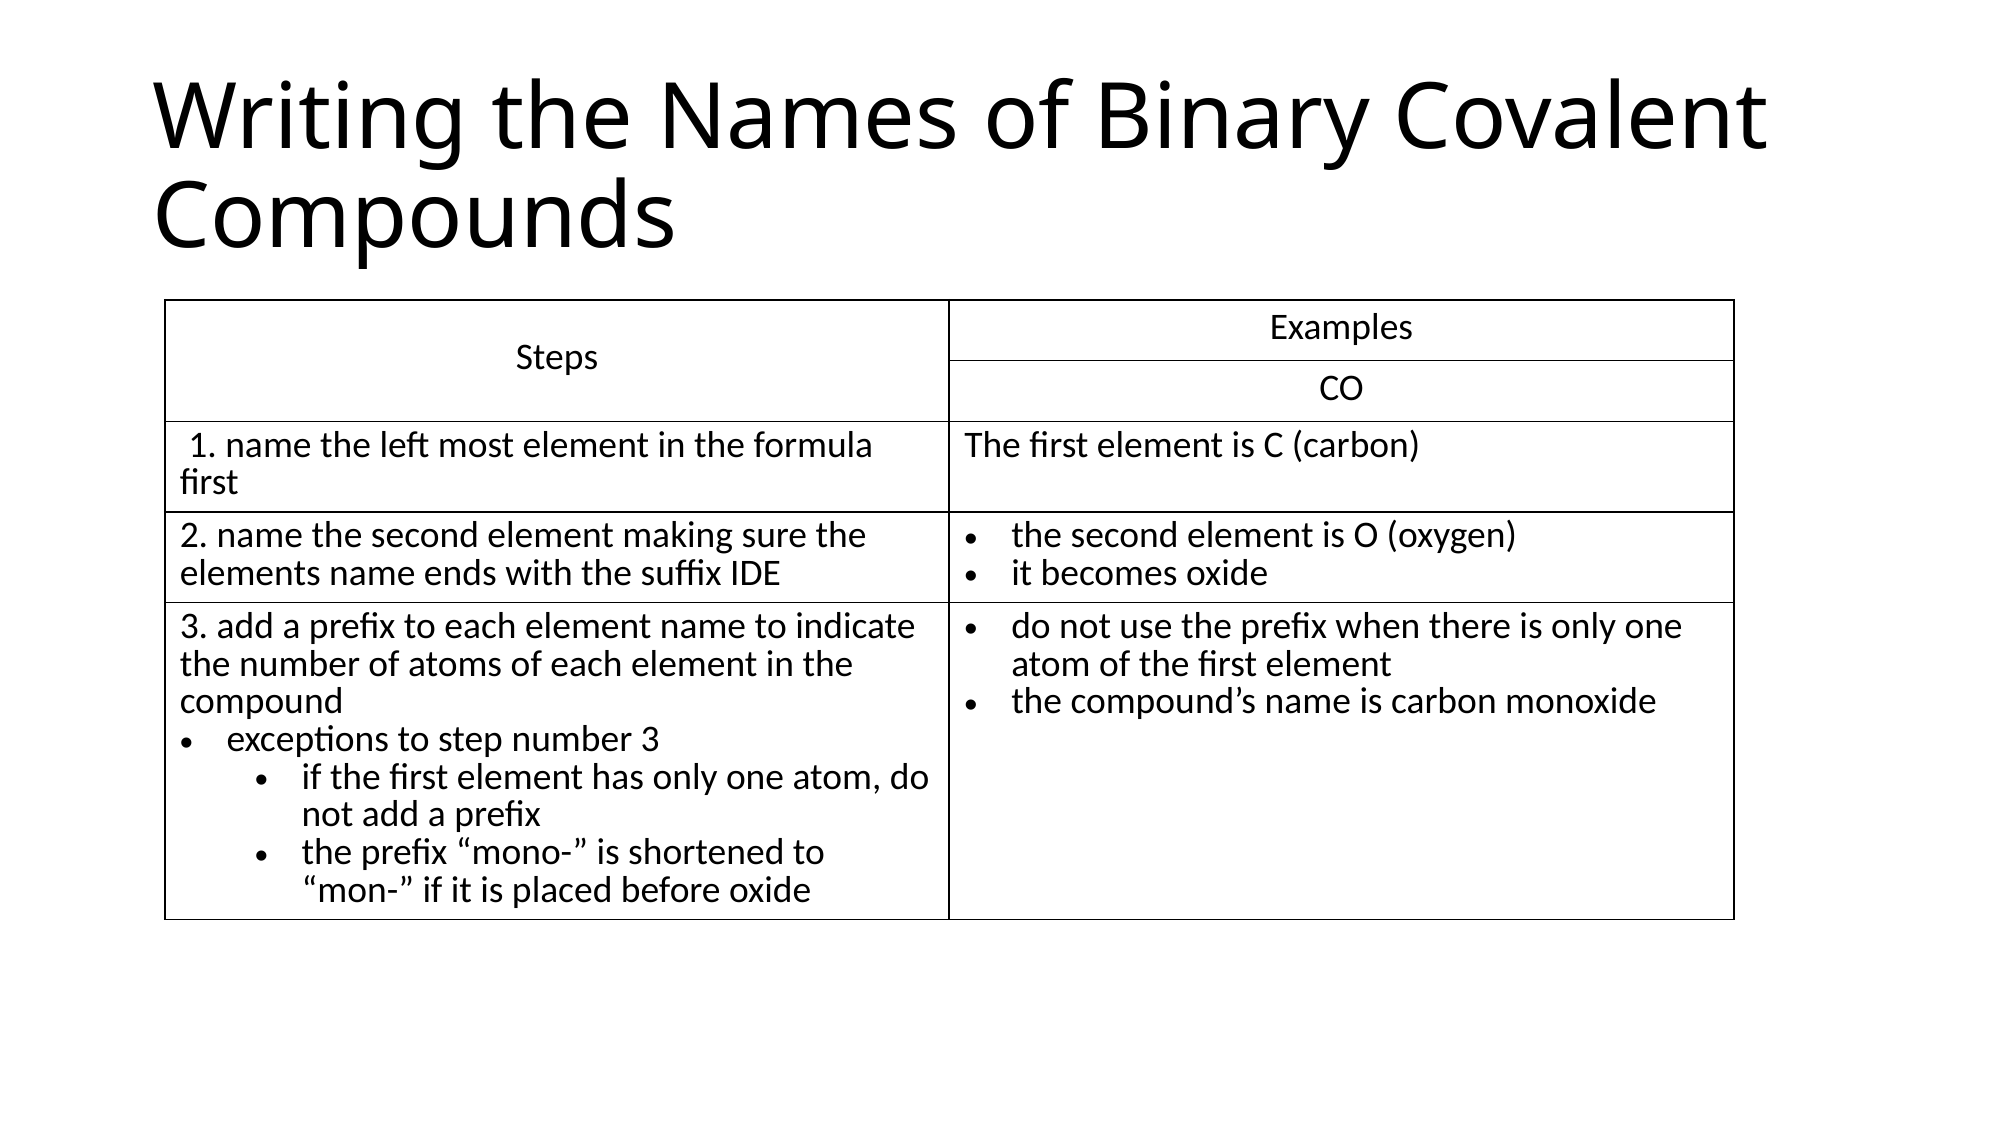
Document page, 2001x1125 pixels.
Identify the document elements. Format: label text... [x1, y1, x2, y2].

table_cell the second element is O (oxygen) it becomes oxide [950, 513, 1733, 602]
list [137, 299, 1863, 1014]
table_header Steps [166, 301, 948, 421]
table_cell 2. name the second element making sure the elements name ends with the suffix IDE [166, 513, 948, 602]
table_cell CO [950, 361, 1733, 421]
table_cell 1. name the left most element in the formula first [166, 422, 948, 511]
table_cell The first element is C (carbon) [950, 422, 1733, 511]
table_cell 3. add a prefix to each element name to indicate the number of atoms of each element in the compound exceptions to step number 3 if the first element has only one atom, do not add a prefix the prefix “mono-” is shortened to “mon-” if it is placed before oxide [166, 603, 948, 919]
table_cell do not use the prefix when there is only one atom of the first element the compound’s name is carbon monoxide [950, 603, 1733, 919]
title Writing the Names of Binary Covalent Compounds [137, 59, 1863, 278]
table_header Examples [950, 301, 1733, 360]
